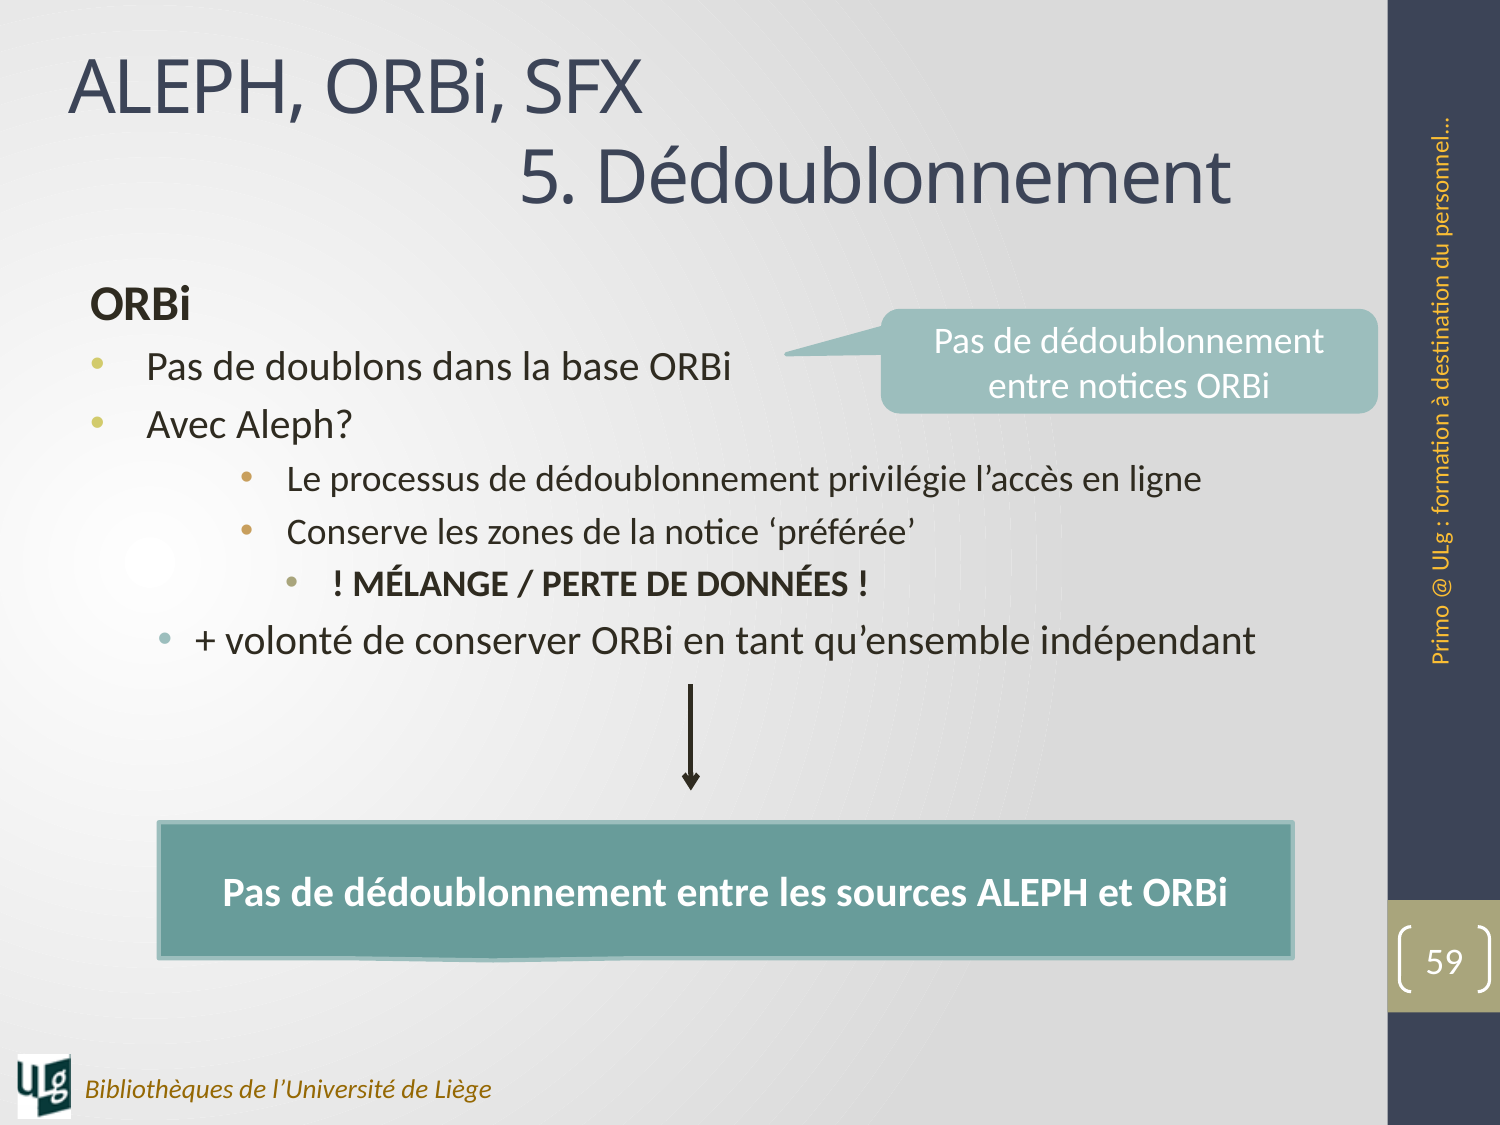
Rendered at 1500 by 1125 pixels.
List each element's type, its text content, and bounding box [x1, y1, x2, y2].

text_box Pas de dédoublonnement entre notices ORBi [784, 308, 1379, 414]
footer Primo @ ULg : formation à destination du personnel... [1408, 101, 1469, 889]
picture [17, 1054, 71, 1119]
text_box Pas de dédoublonnement entre les sources ALEPH et ORBi [156, 820, 1295, 963]
list ORBi Pas de doublons dans la base ORBi Avec Aleph? Le processus de dédoublonnement privilégie l’accès en ligne Conserve les zones de la notice ‘préférée’ ! Mélange / perte de données ! + volonté de conserver ORBi en tant qu’ensemble indépendant [75, 262, 1325, 1050]
title ALEPH, ORBi, SFX 5. Dédoublonnement [53, 37, 1376, 220]
slide_number 59 [1397, 925, 1492, 994]
